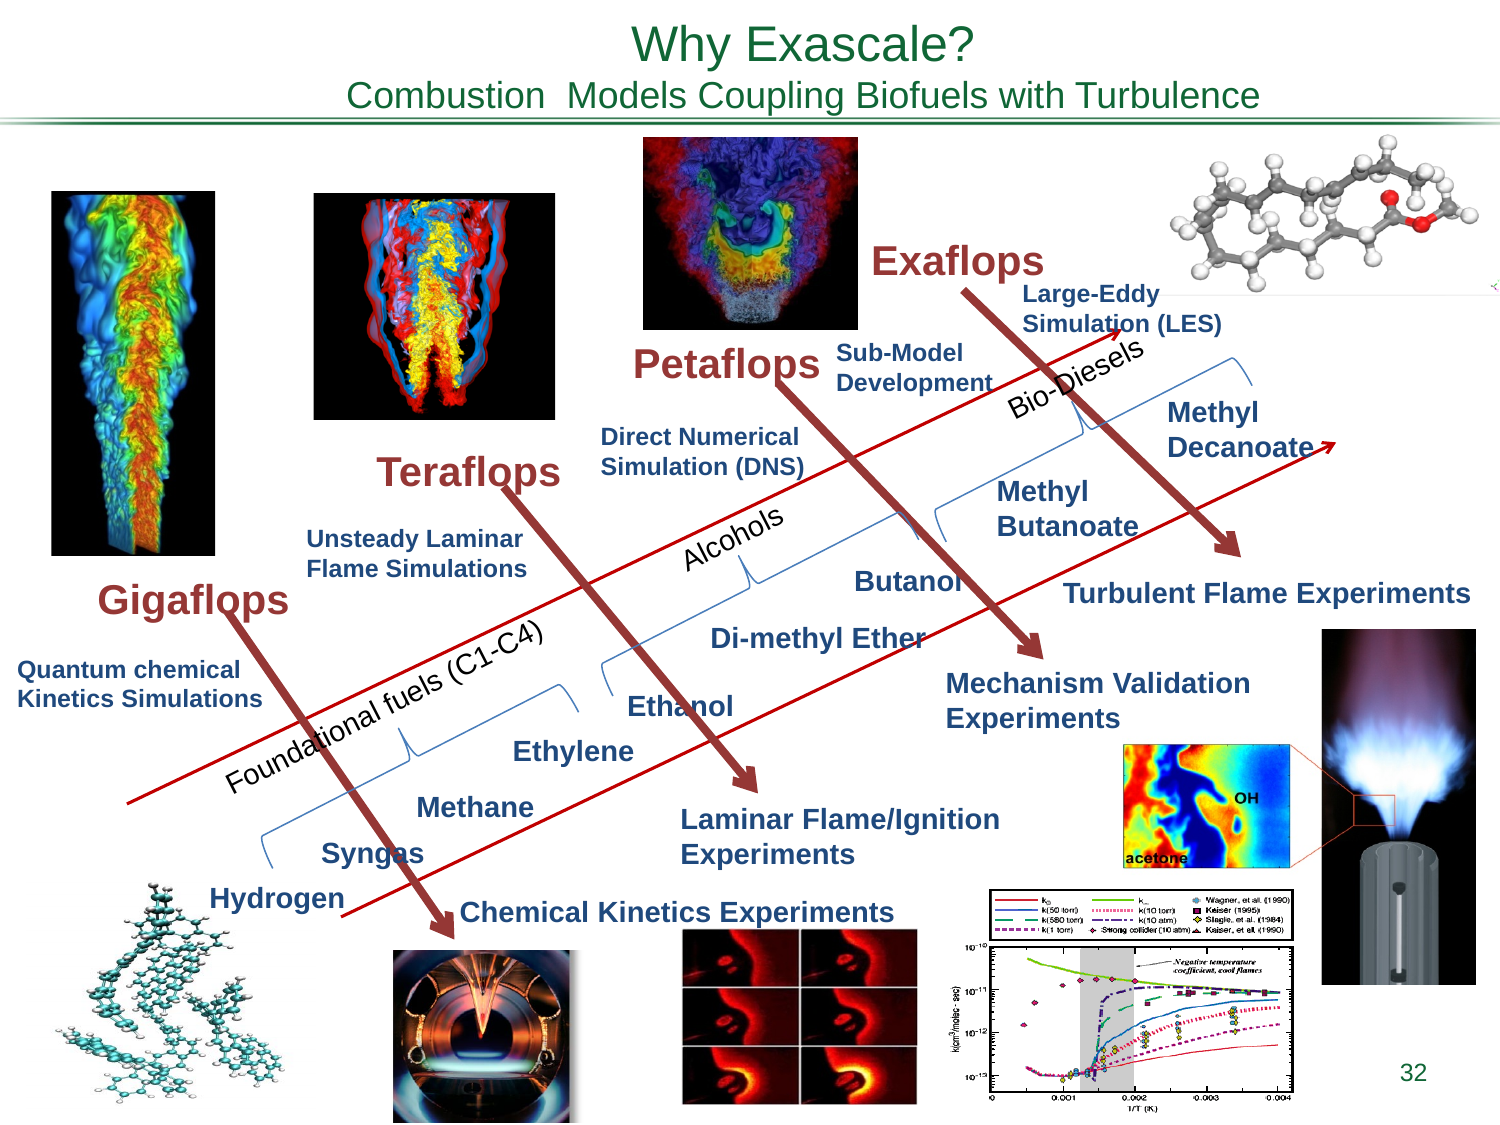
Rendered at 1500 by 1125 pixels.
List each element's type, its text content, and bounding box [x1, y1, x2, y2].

text_box Why Exascale? Combustion Models Coupling Biofuels with Turbulence [260, 4, 1347, 124]
picture [0, 0, 1500, 131]
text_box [0, 131, 1500, 1123]
